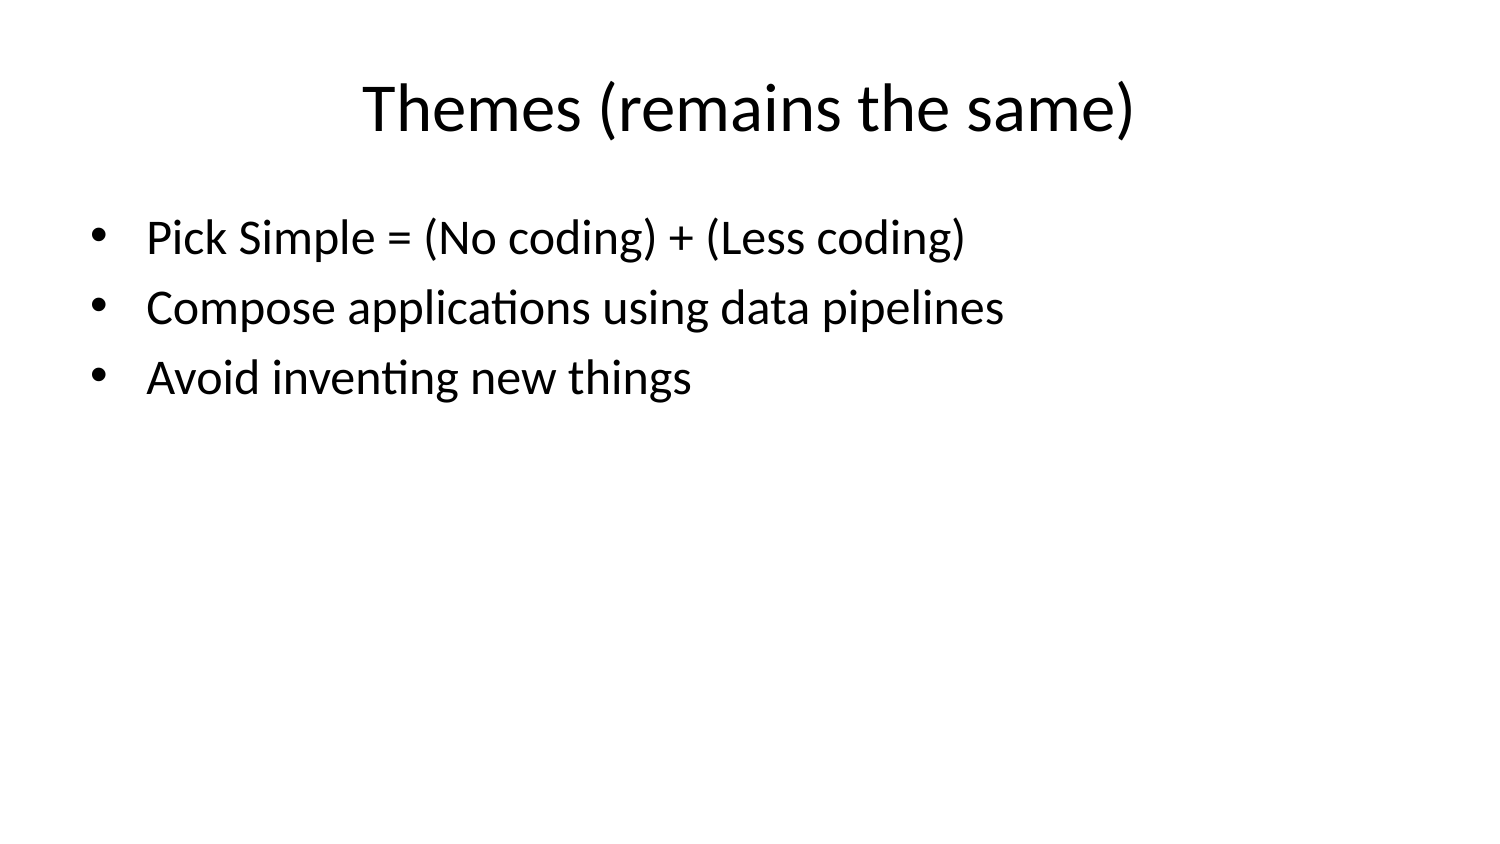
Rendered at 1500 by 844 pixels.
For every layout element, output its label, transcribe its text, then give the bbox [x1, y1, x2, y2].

list Pick Simple = (No coding) + (Less coding) Compose applications using data pipelines Avoid inventing new things [75, 196, 1425, 754]
title Themes (remains the same) [75, 33, 1425, 175]
